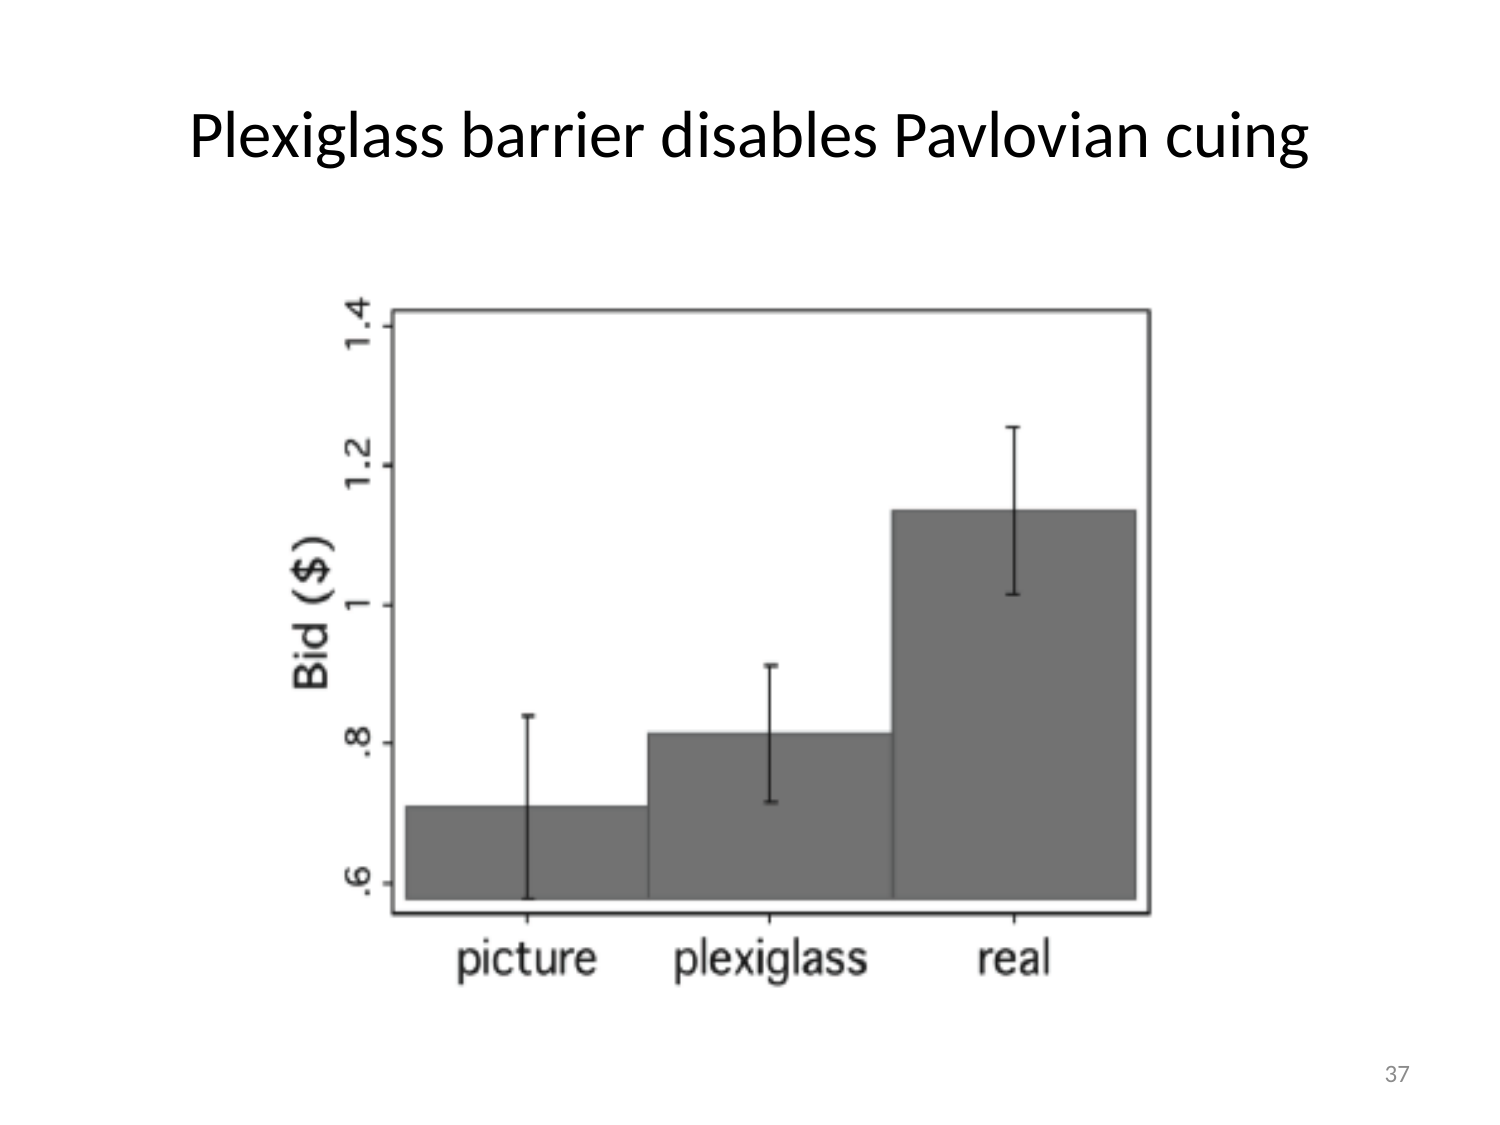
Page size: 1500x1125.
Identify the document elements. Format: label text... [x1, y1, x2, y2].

picture [274, 287, 1176, 1013]
title Plexiglass barrier disables Pavlovian cuing [75, 37, 1425, 225]
slide_number 37 [1074, 1042, 1425, 1103]
